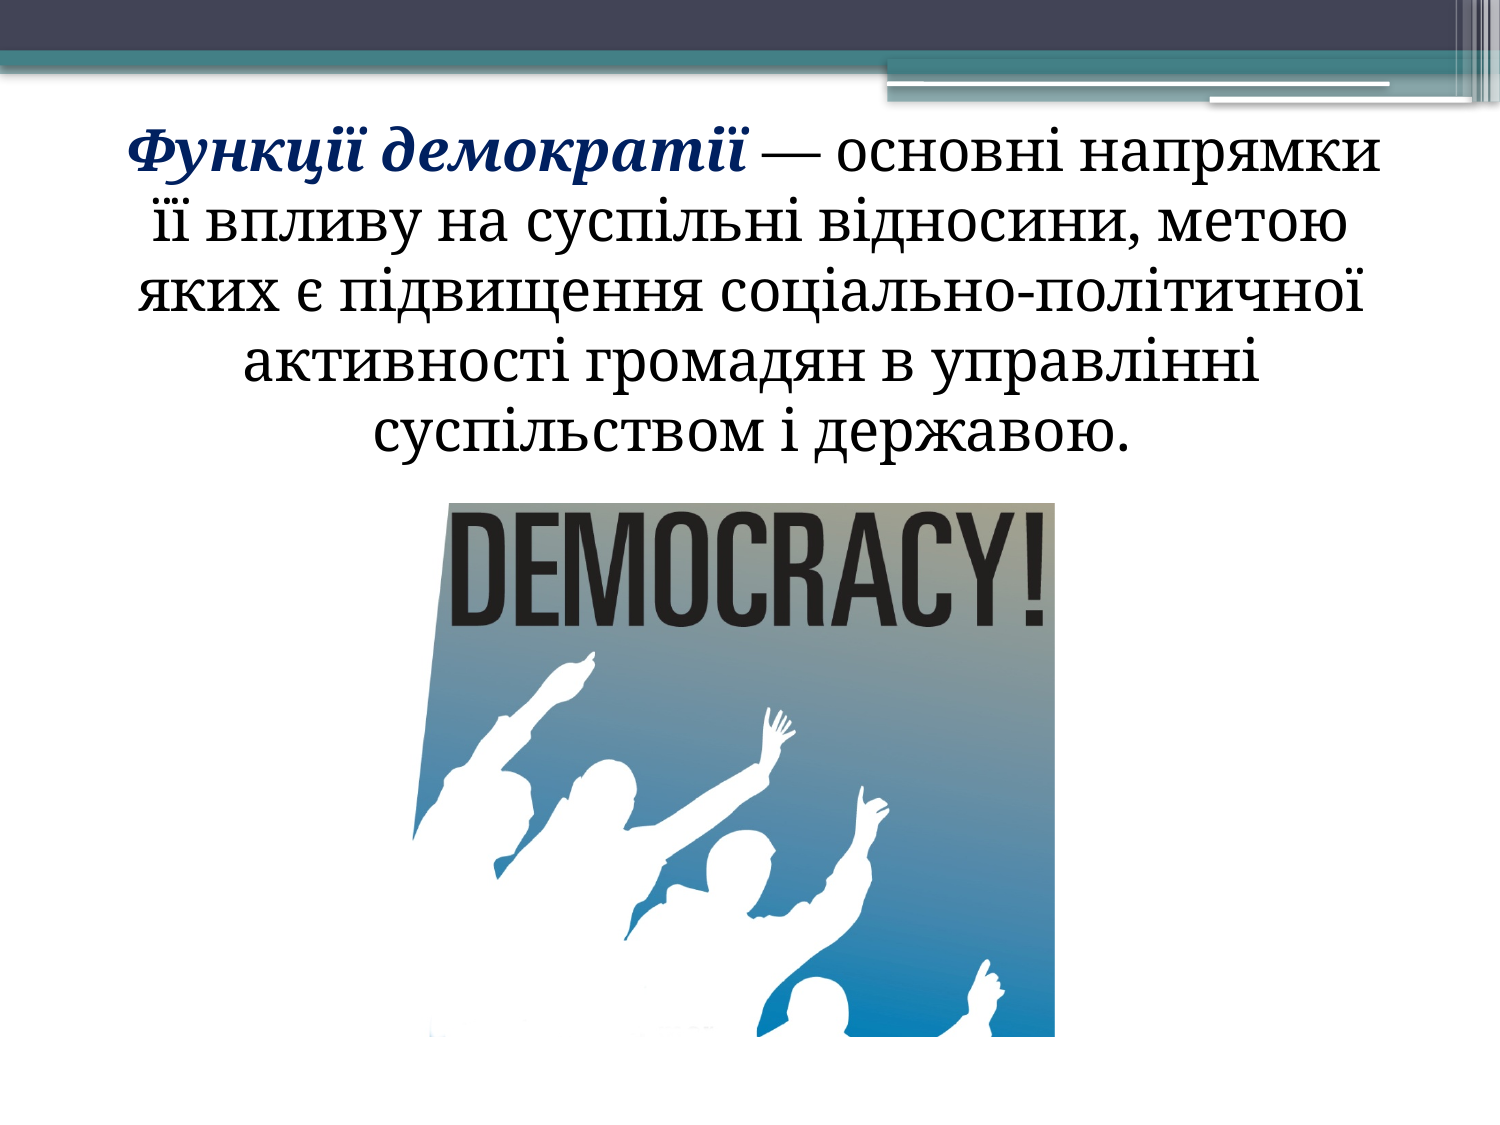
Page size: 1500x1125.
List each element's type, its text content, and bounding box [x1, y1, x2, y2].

picture [409, 503, 1055, 1038]
list Функції демократії — основні напрямки її впливу на суспільні відносини, метою яких є підвищення соціально-політичної активності громадян в управлінні суспільством і державою. [46, 105, 1397, 1032]
